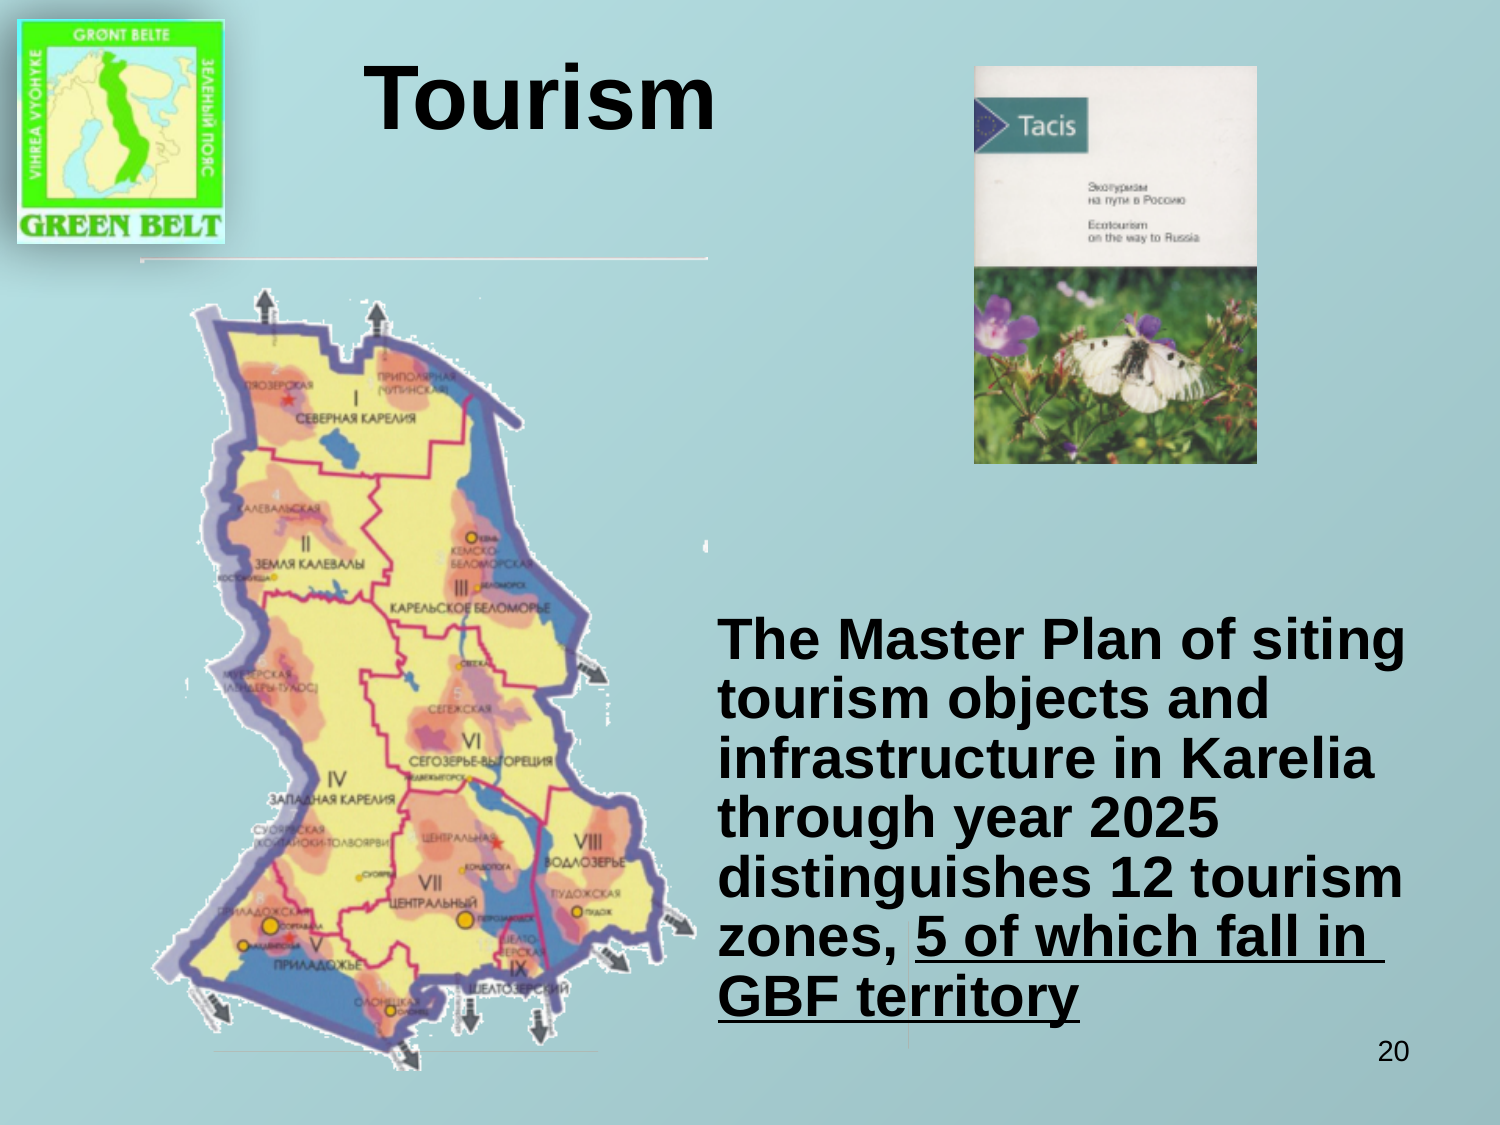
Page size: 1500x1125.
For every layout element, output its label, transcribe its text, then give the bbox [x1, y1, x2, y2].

picture [17, 18, 225, 244]
text_box The Master Plan of siting tourism objects and infrastructure in Karelia through year 2025 distinguishes 12 tourism zones, 5 of which fall in GBF territory [702, 515, 1500, 1125]
picture [140, 257, 708, 1071]
text_box Tourism [348, 30, 774, 156]
picture [974, 66, 1257, 464]
